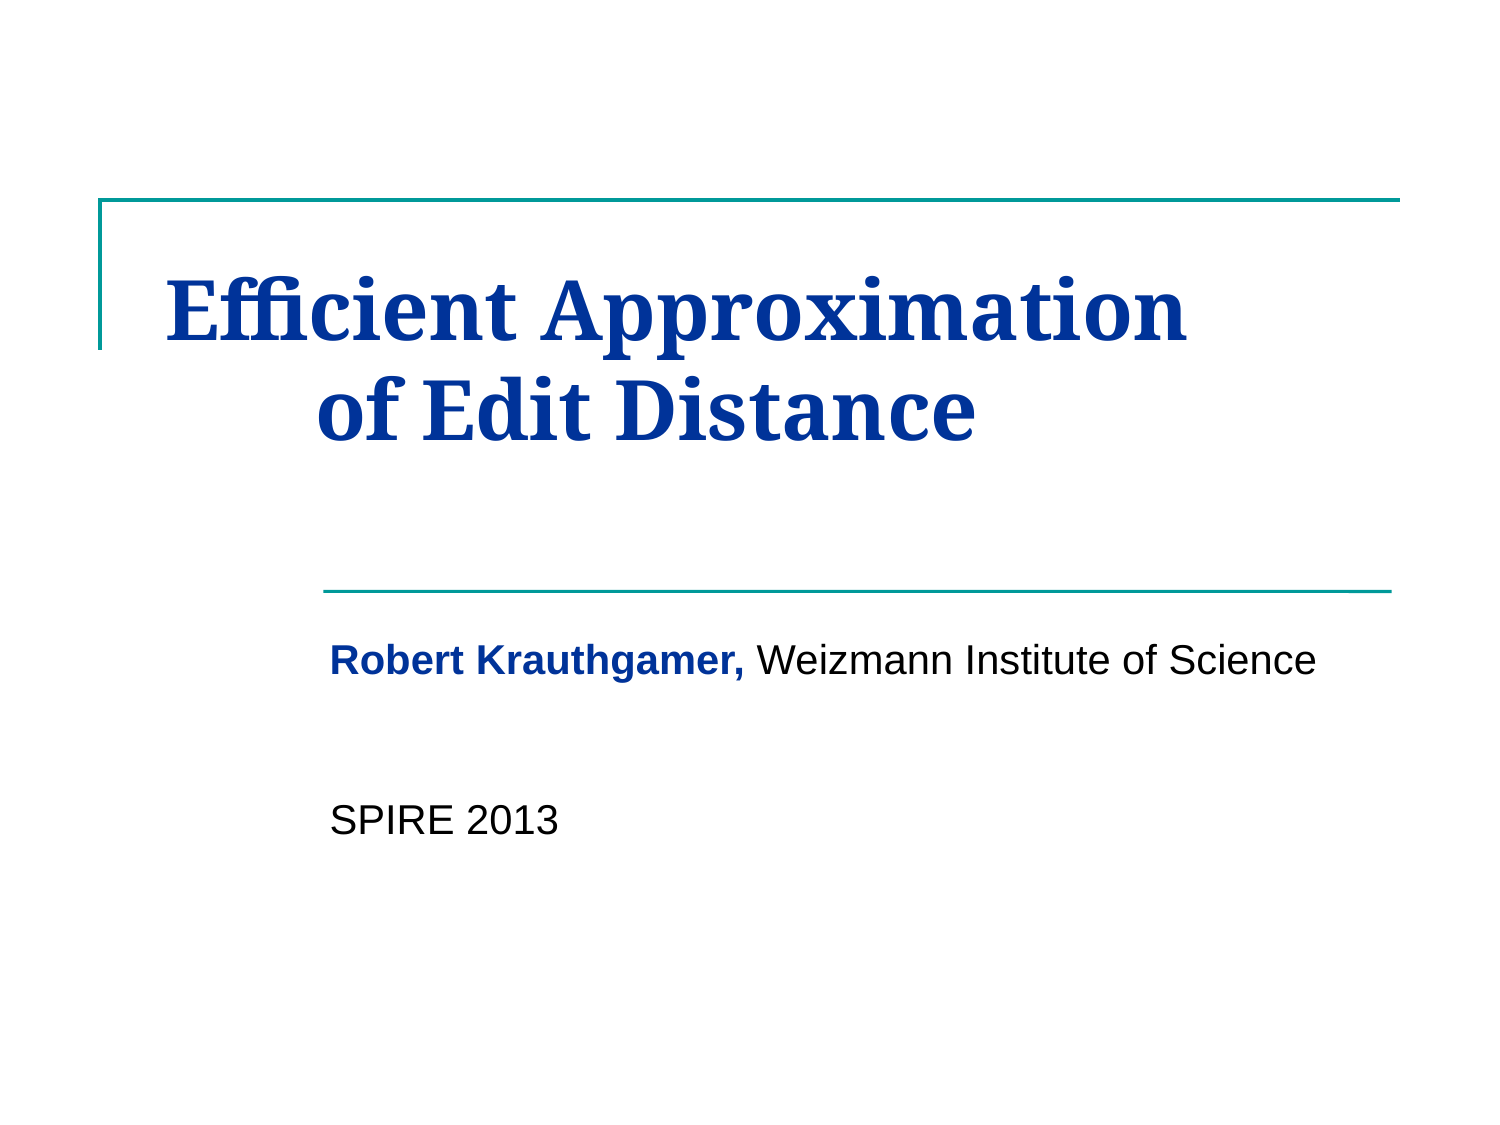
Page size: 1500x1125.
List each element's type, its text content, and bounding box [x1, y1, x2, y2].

subtitle Robert Krauthgamer, Weizmann Institute of Science SPIRE 2013 [314, 631, 1409, 914]
title Efficient Approximation of Edit Distance [150, 249, 1431, 538]
